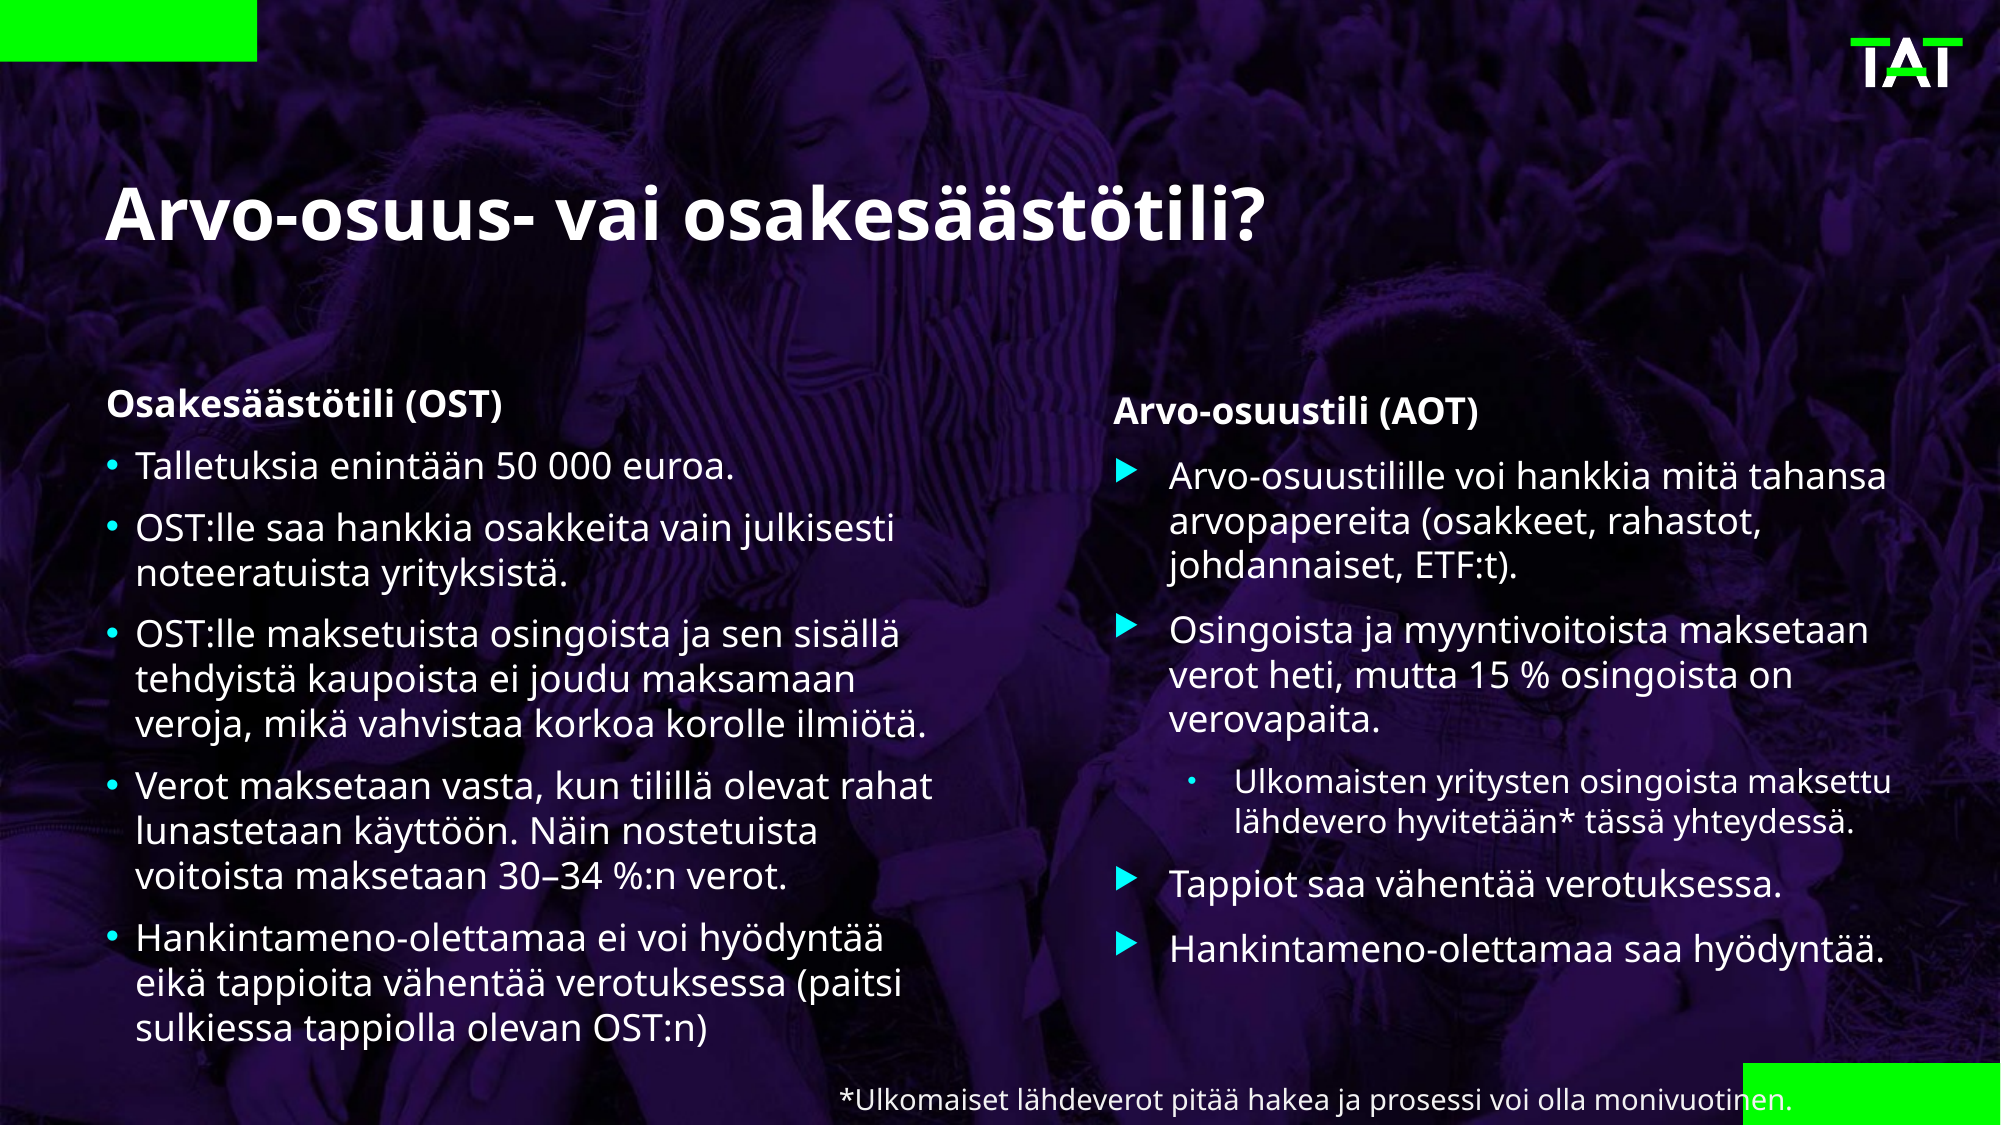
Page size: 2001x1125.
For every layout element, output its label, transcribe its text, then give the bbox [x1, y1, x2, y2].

title Arvo-osuus- vai osakesäästötili? [105, 155, 1544, 275]
list Osakesäästötili (OST) Talletuksia enintään 50 000 euroa. OST:lle saa hankkia osakkeita vain julkisesti noteeratuista yrityksistä. OST:lle maksetuista osingoista ja sen sisällä tehdyistä kaupoista ei joudu maksamaan veroja, mikä vahvistaa korkoa korolle ilmiötä. Verot maksetaan vasta, kun tilillä olevat rahat lunastetaan käyttöön. Näin nostetuista voitoista maksetaan 30–34 %:n verot. Hankintameno-olettamaa ei voi hyödyntää eikä tappioita vähentää verotuksessa (paitsi sulkiessa tappiolla olevan OST:n) [105, 380, 963, 1001]
picture [0, 0, 2000, 1125]
text_box Arvo-osuustili (AOT) Arvo-osuustilille voi hankkia mitä tahansa arvopapereita (osakkeet, rahastot, johdannaiset, ETF:t). Osingoista ja myyntivoitoista maksetaan verot heti, mutta 15 % osingoista on verovapaita. Ulkomaisten yritysten osingoista maksettu lähdevero hyvitetään* tässä yhteydessä. Tappiot saa vähentää verotuksessa. Hankintameno-olettamaa saa hyödyntää. [1098, 380, 1940, 979]
text_box *Ulkomaiset lähdeverot pitää hakea ja prosessi voi olla monivuotinen. [823, 1073, 1916, 1124]
